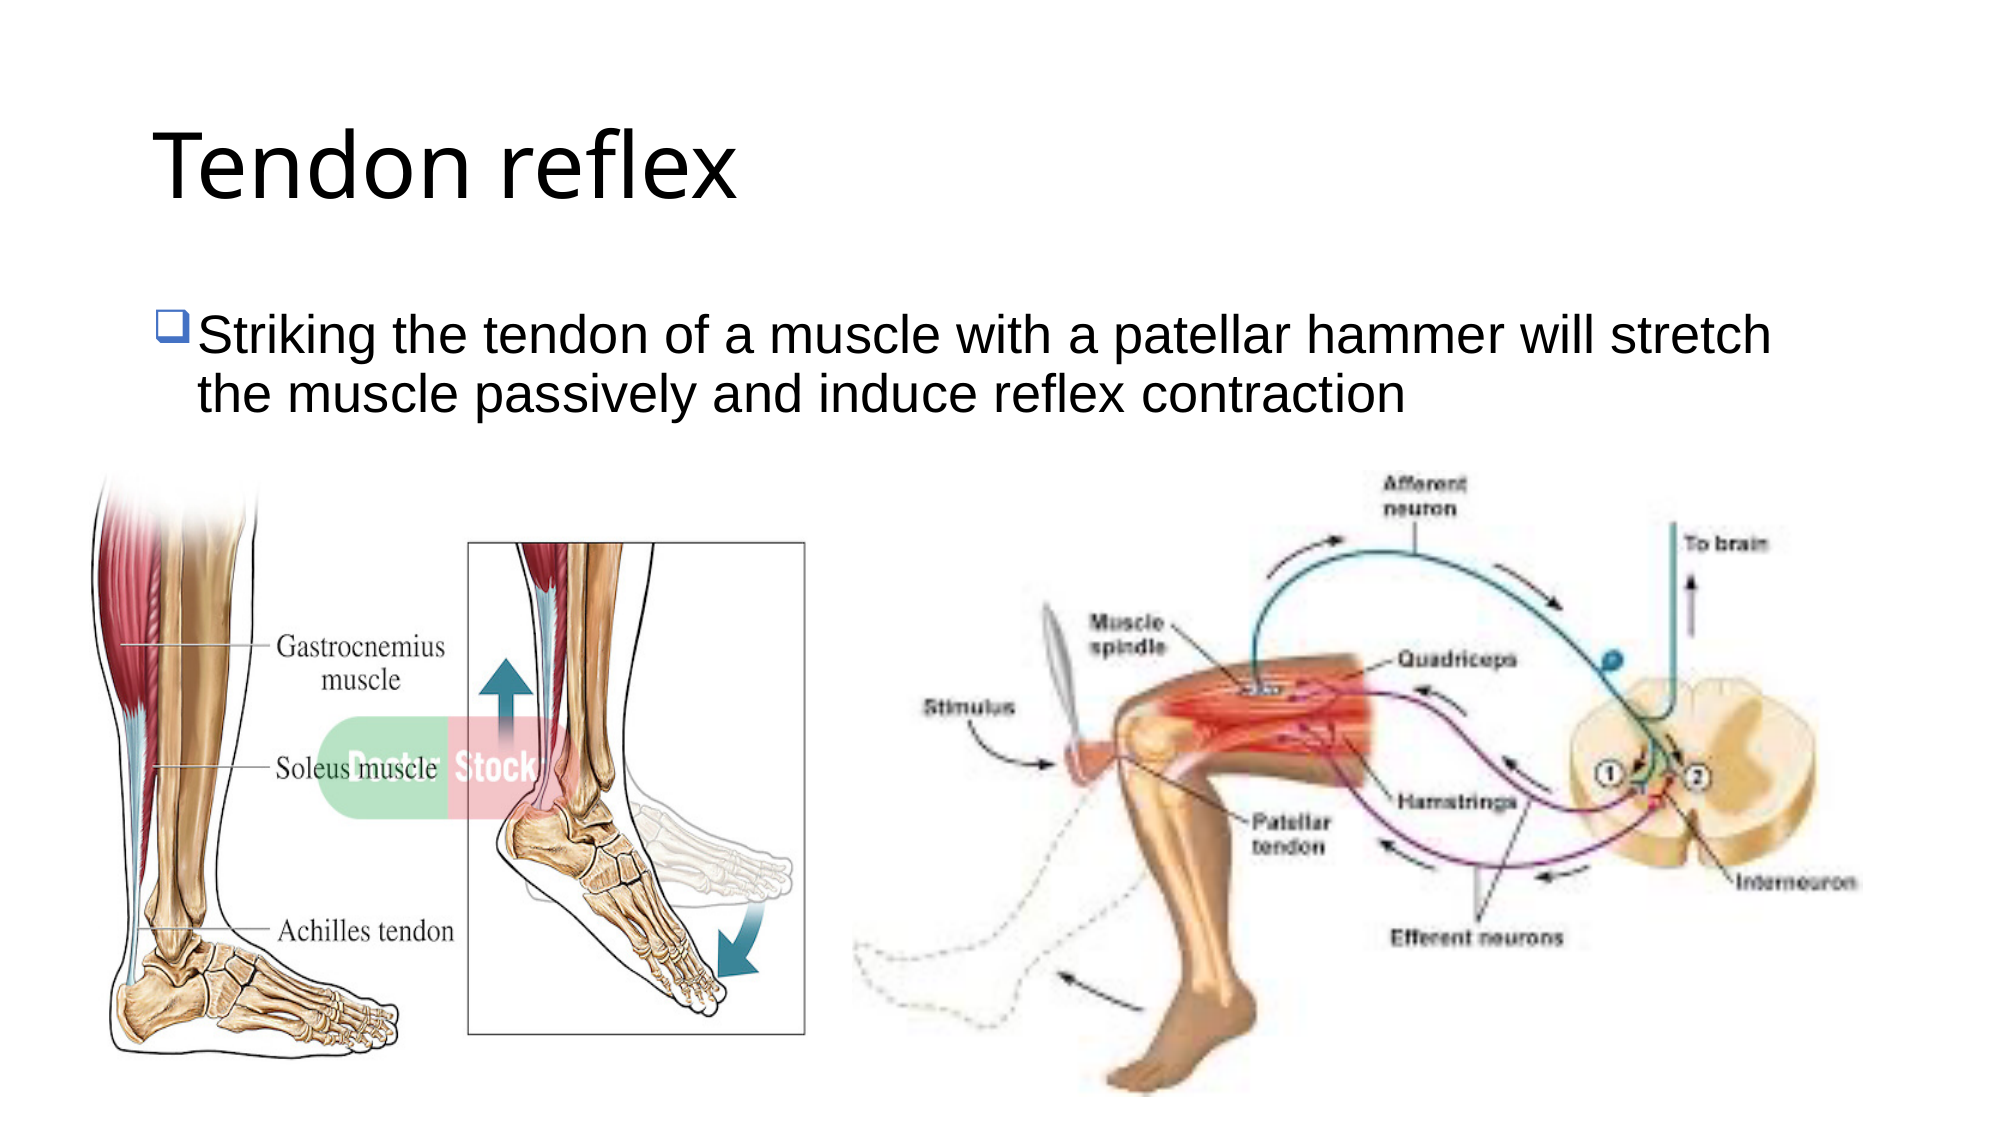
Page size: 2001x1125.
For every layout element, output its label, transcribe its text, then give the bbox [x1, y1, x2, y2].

title Tendon reflex [137, 59, 1863, 278]
picture [852, 470, 1863, 1097]
list Striking the tendon of a muscle with a patellar hammer will stretch the muscle passively and induce reflex contraction [137, 299, 1863, 1014]
picture [89, 470, 808, 1066]
